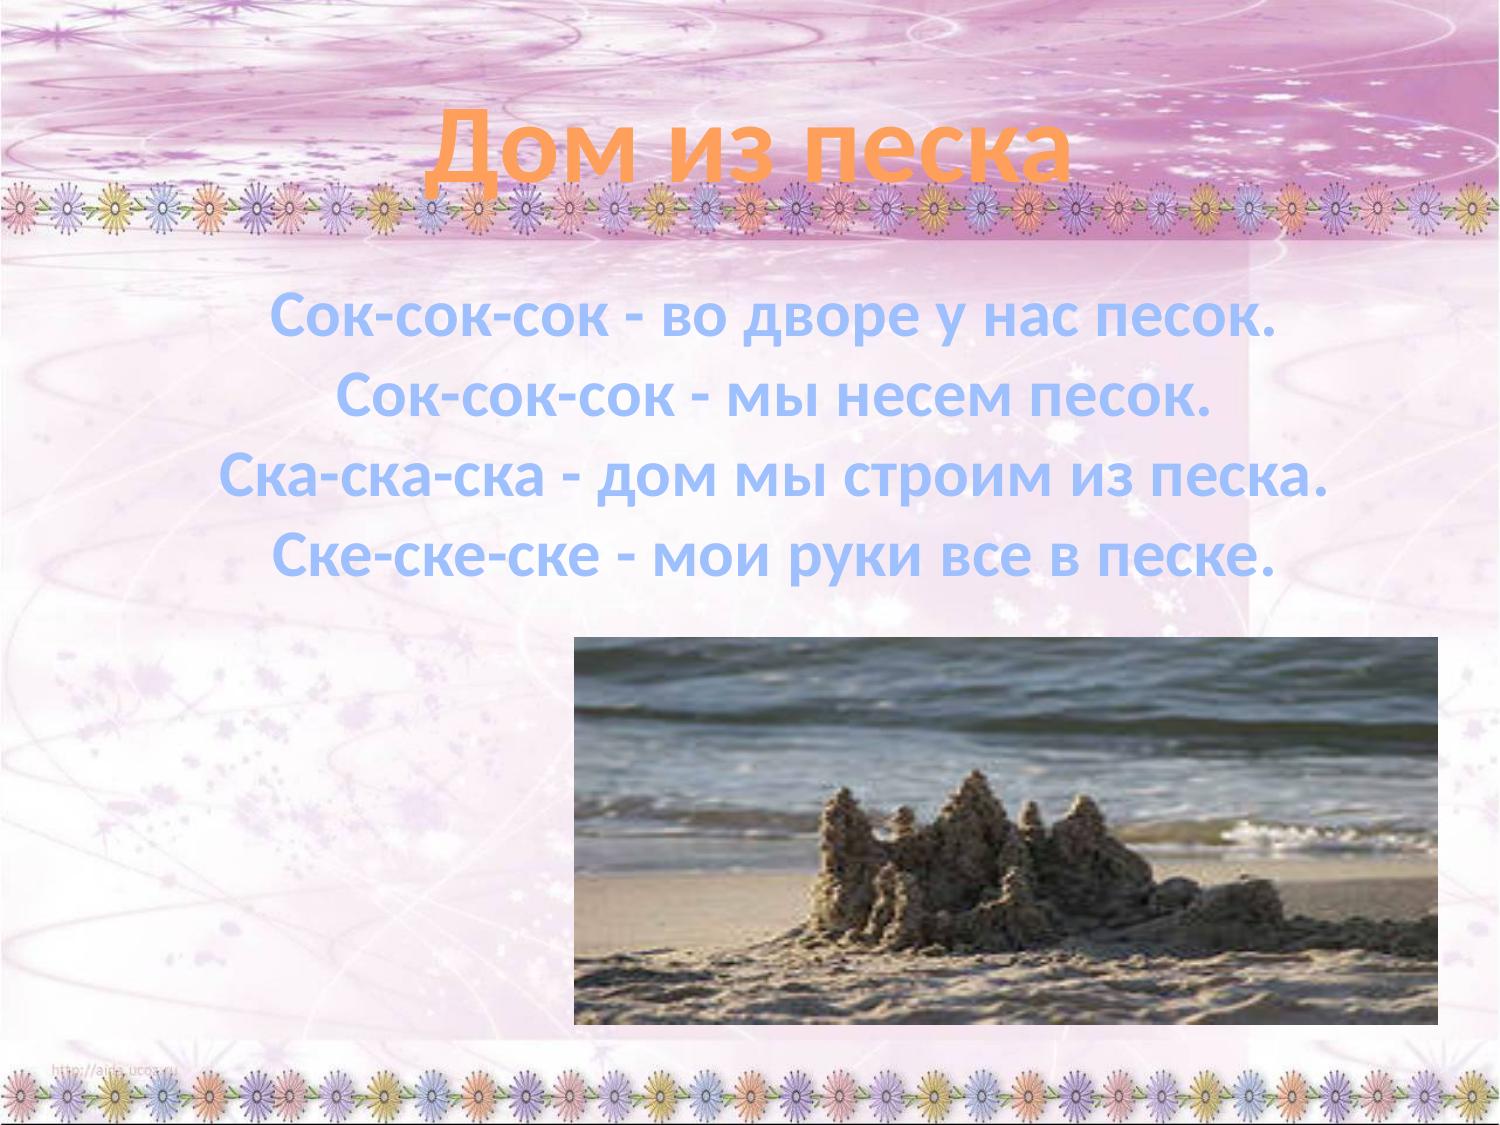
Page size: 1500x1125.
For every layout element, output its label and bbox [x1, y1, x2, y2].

list [0, 0, 1500, 1125]
picture [573, 637, 1438, 1026]
